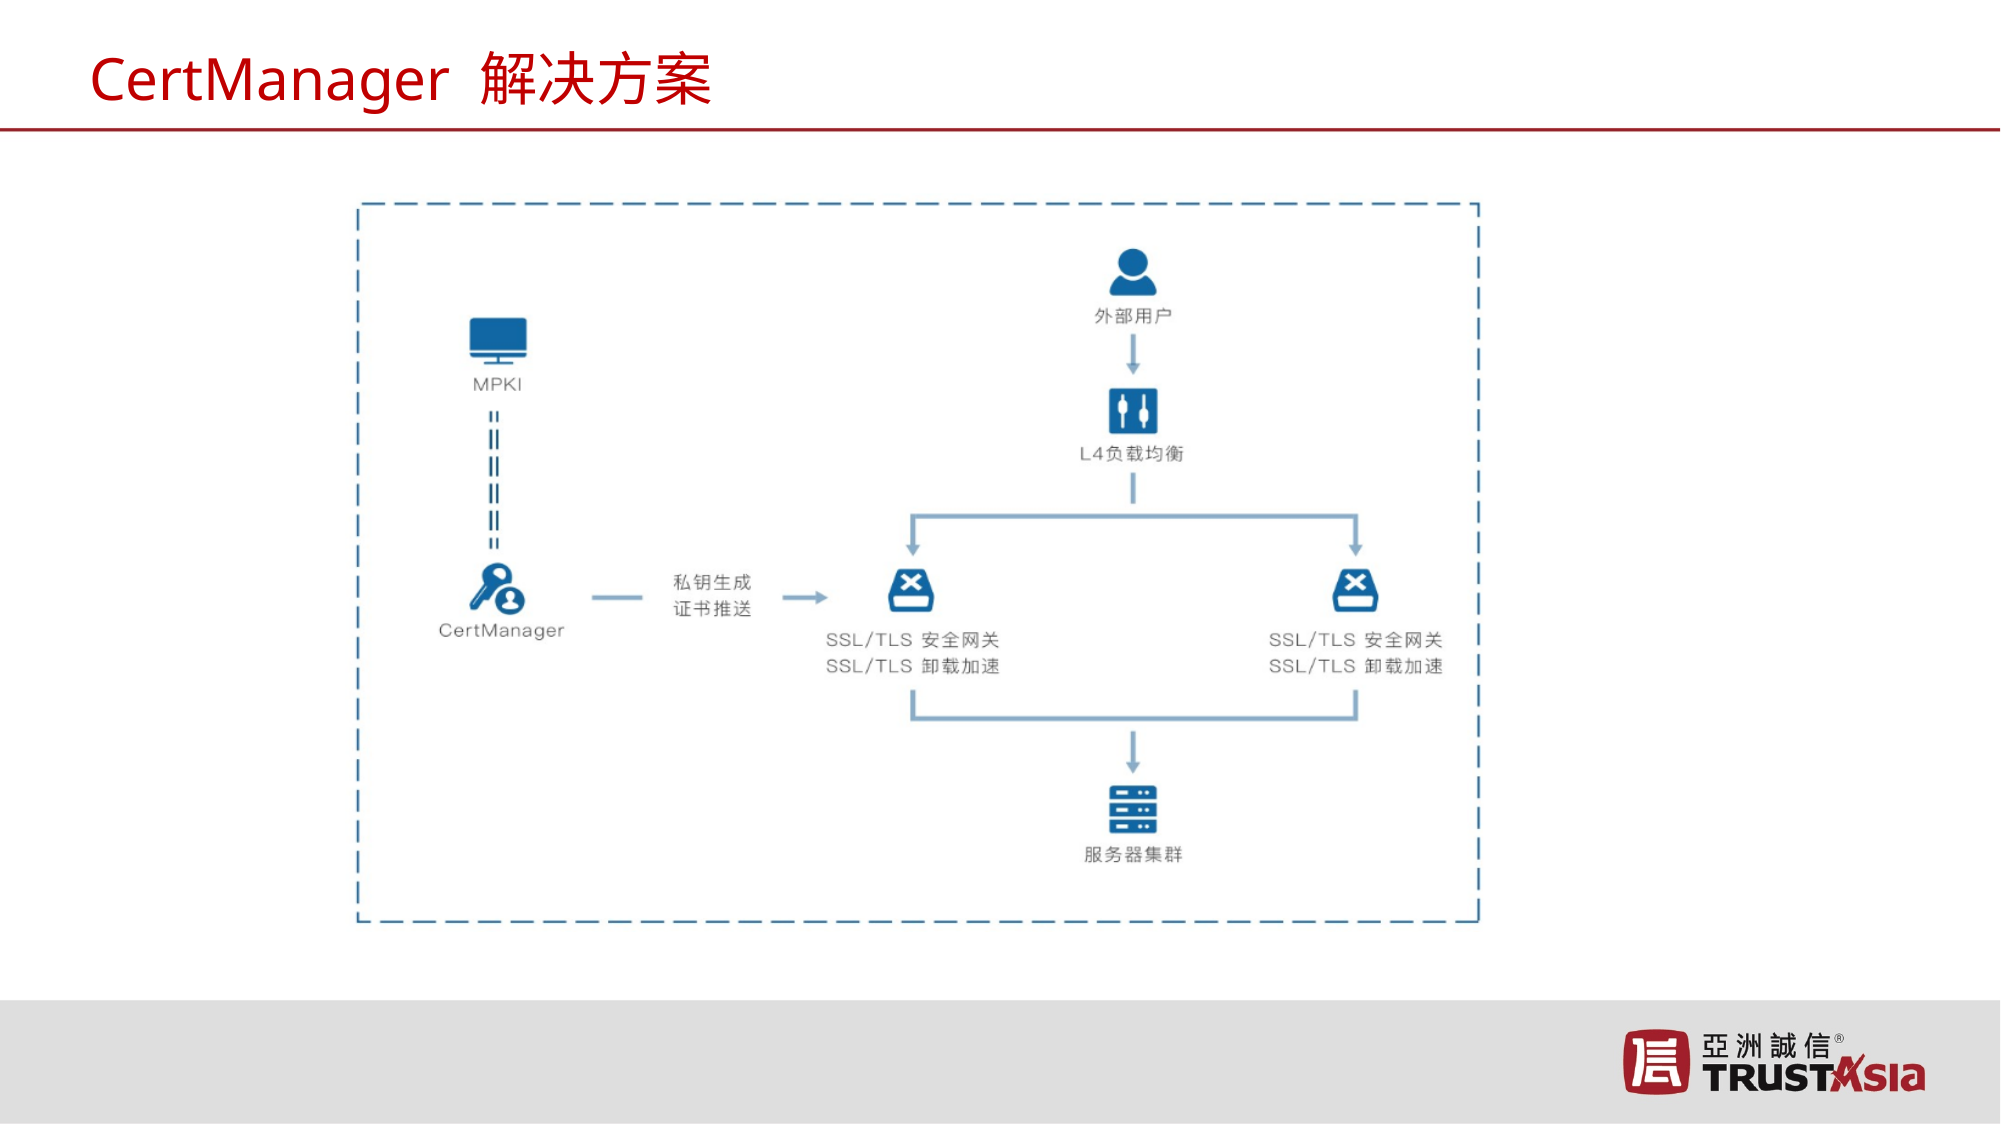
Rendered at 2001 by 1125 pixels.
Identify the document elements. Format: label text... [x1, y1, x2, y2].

picture [0, 0, 2001, 1125]
text_box CertManager 解决方案 [74, 34, 728, 120]
